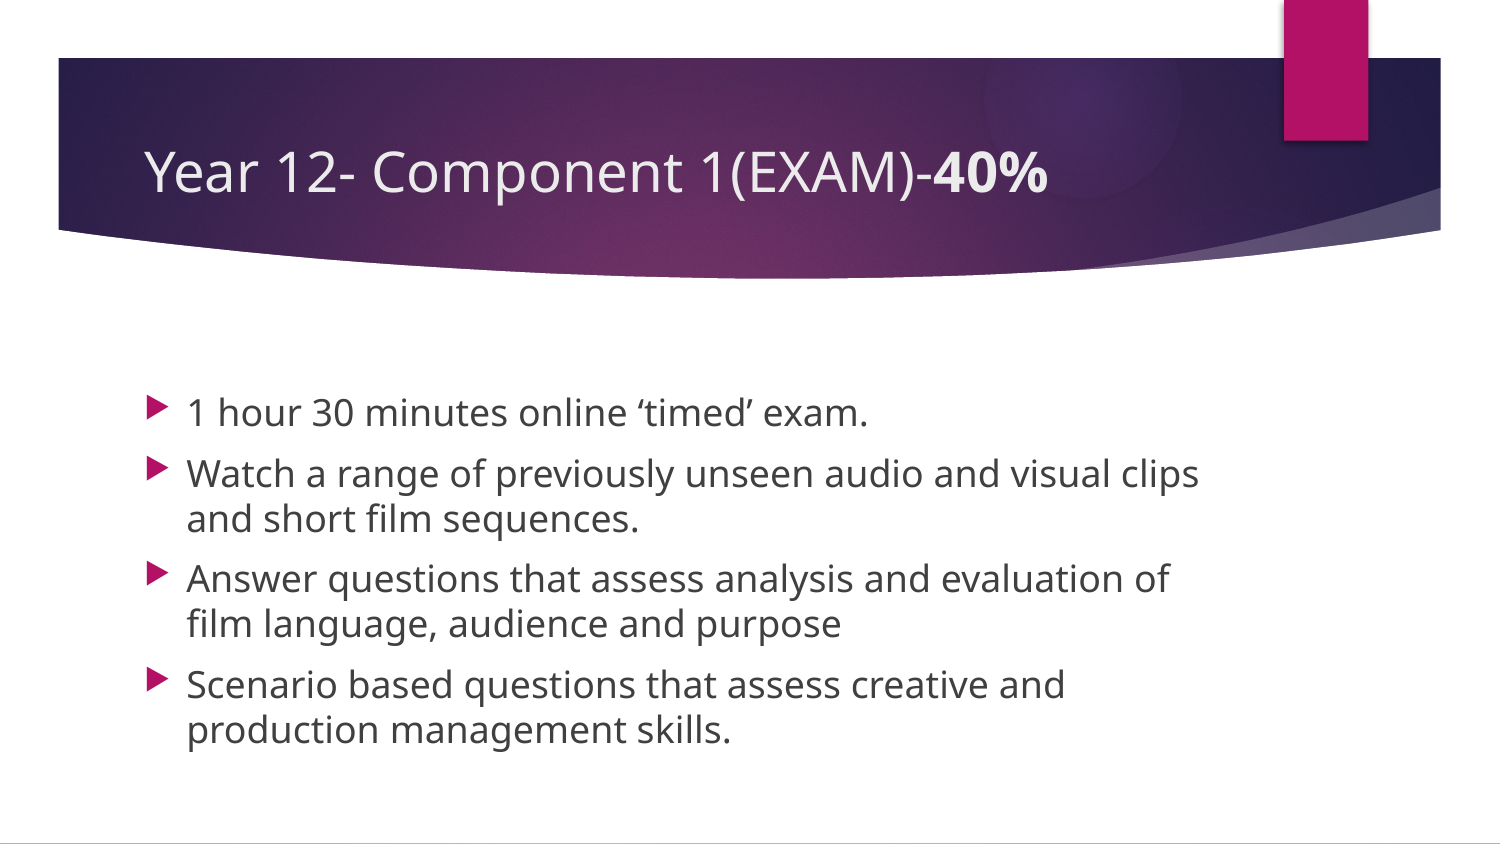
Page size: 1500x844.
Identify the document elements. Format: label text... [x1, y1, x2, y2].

list 1 hour 30 minutes online ‘timed’ exam. Watch a range of previously unseen audio and visual clips and short film sequences. Answer questions that assess analysis and evaluation of film language, audience and purpose Scenario based questions that assess creative and production management skills. [129, 320, 1241, 760]
title Year 12- Component 1(EXAM)-40% [129, 69, 1208, 271]
